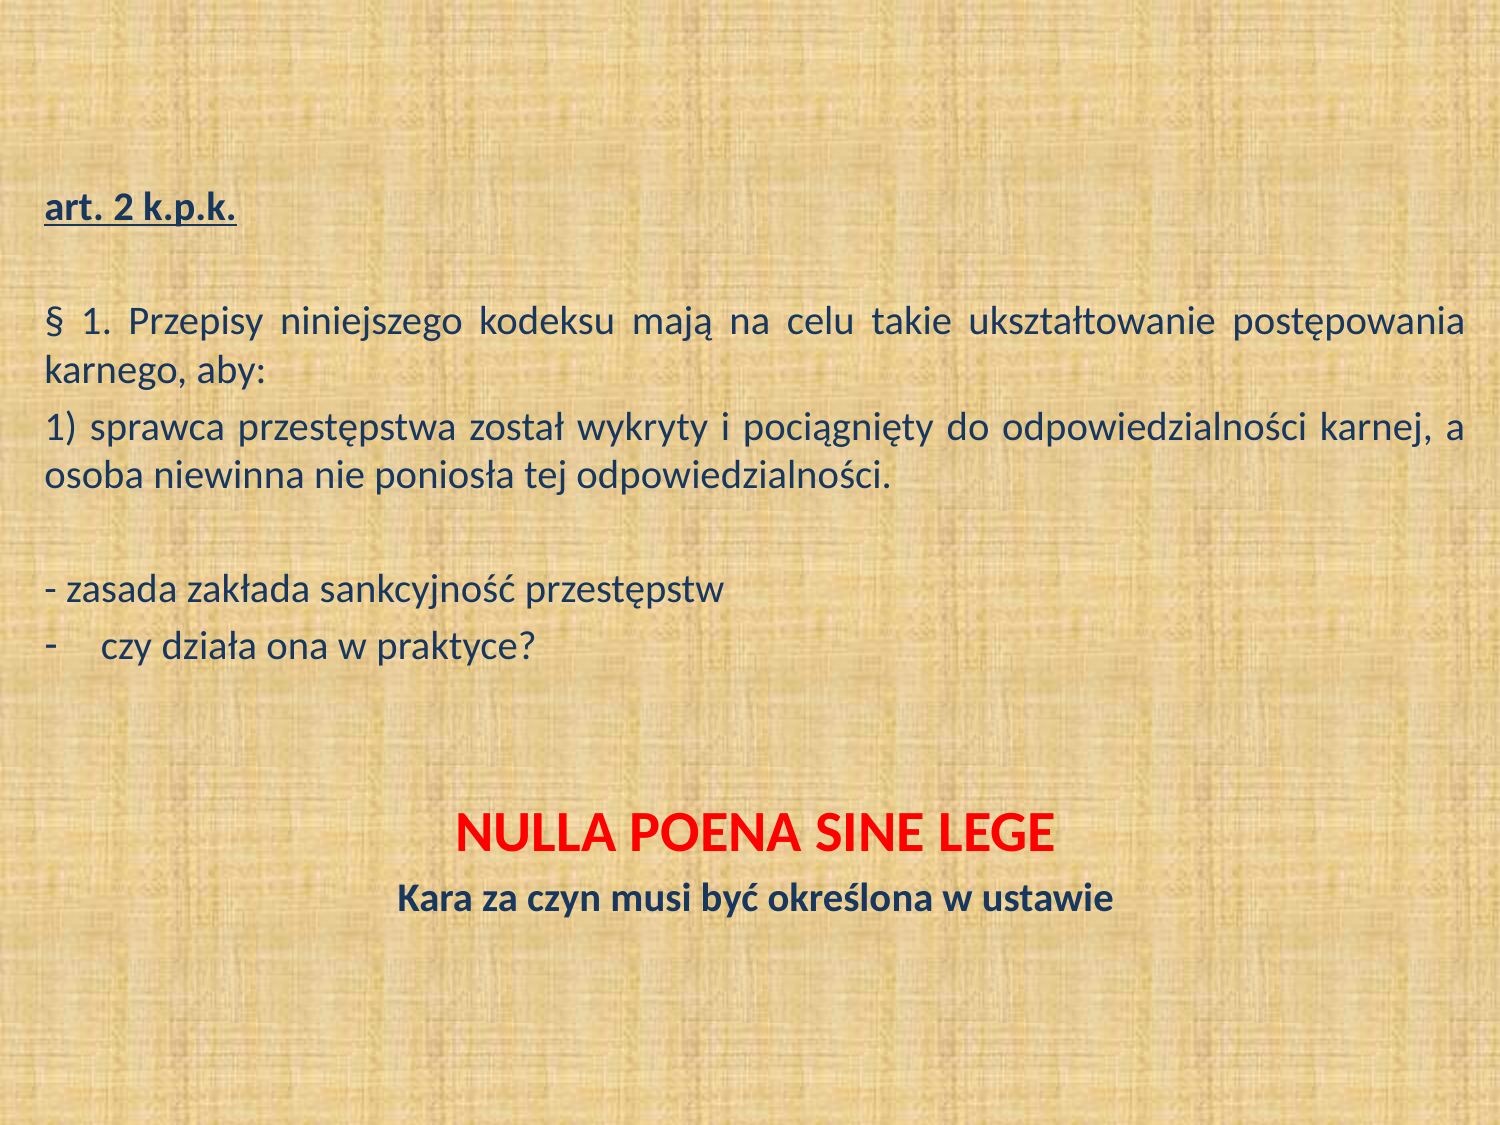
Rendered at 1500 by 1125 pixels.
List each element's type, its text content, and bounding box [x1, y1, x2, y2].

list art. 2 k.p.k. § 1. Przepisy niniejszego kodeksu mają na celu takie ukształtowanie postępowania karnego, aby: 1) sprawca przestępstwa został wykryty i pociągnięty do odpowiedzialności karnej, a osoba niewinna nie poniosła tej odpowiedzialności. - zasada zakłada sankcyjność przestępstw czy działa ona w praktyce? NULLA POENA SINE LEGE Kara za czyn musi być określona w ustawie [29, 172, 1483, 1024]
picture [0, 0, 1500, 1125]
